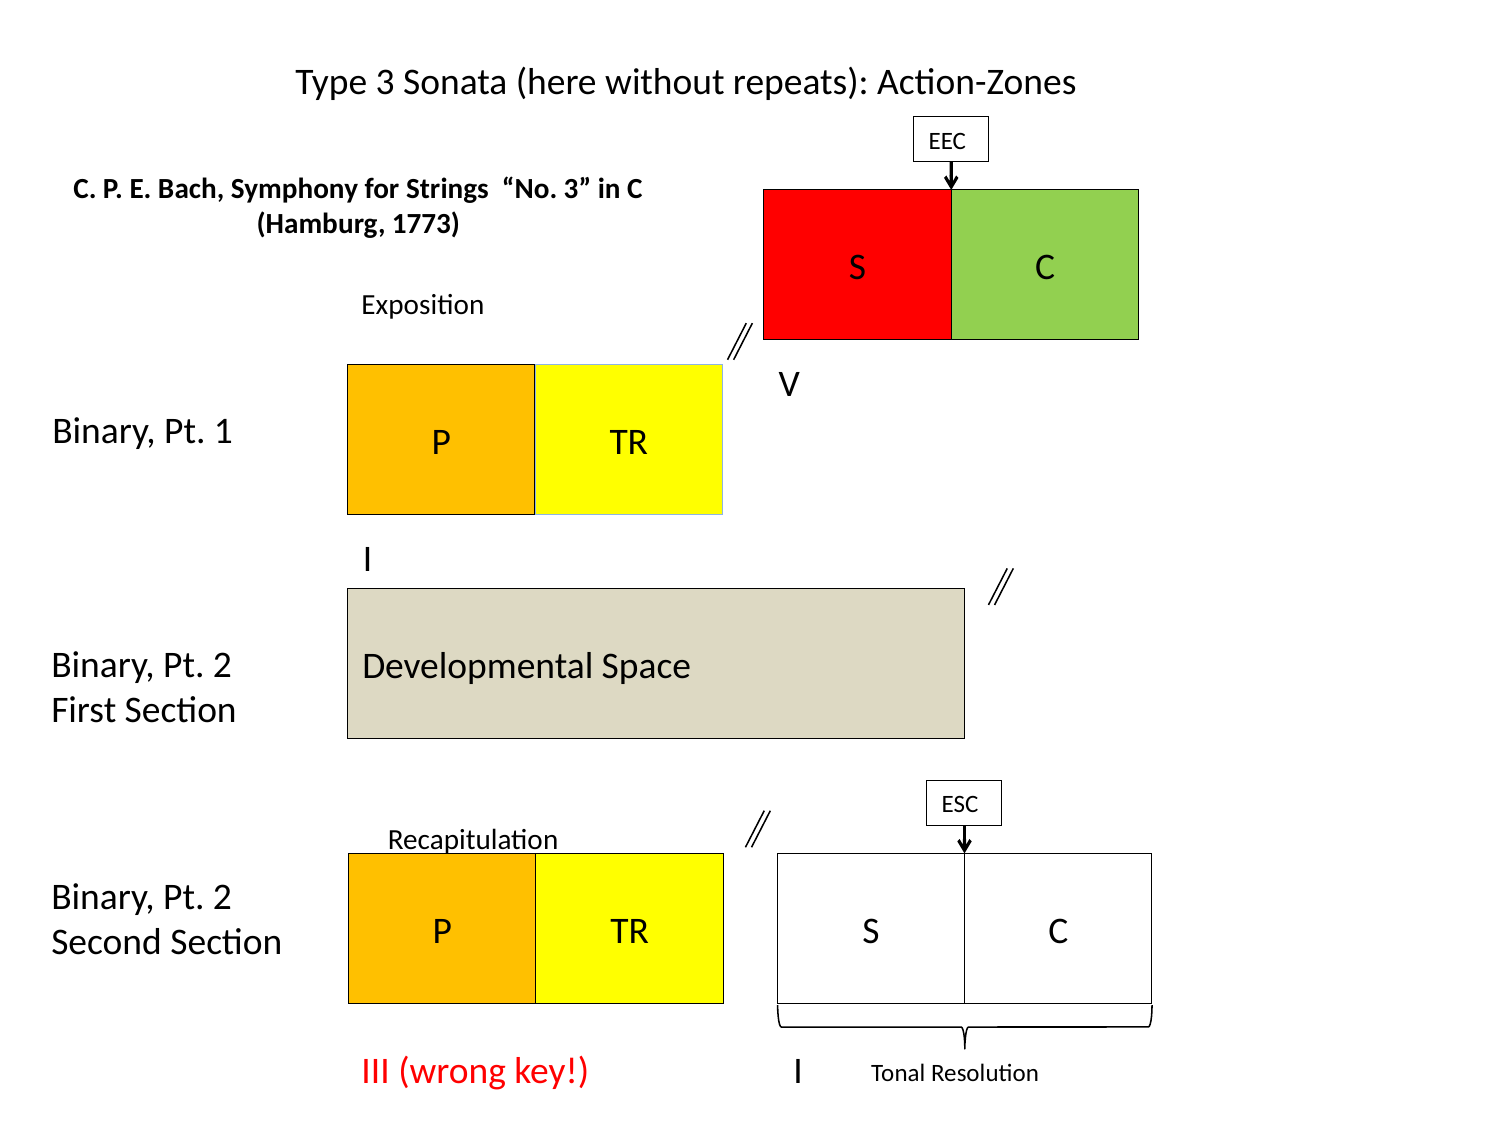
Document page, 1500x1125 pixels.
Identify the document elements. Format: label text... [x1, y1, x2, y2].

text_box Recapitulation [373, 813, 579, 864]
text_box III (wrong key!) I [346, 1038, 1152, 1099]
text_box Binary, Pt. 1 [37, 398, 250, 459]
text_box [776, 1005, 1153, 1038]
text_box ESC [926, 780, 1002, 826]
text_box Developmental Space [347, 588, 965, 739]
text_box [745, 810, 750, 848]
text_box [751, 810, 771, 848]
text_box Binary, Pt. 2 Second Section [36, 864, 320, 970]
text_box S [763, 189, 951, 340]
text_box TR [535, 853, 724, 1004]
text_box V [763, 351, 819, 411]
text_box C [951, 189, 1139, 340]
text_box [733, 322, 753, 360]
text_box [727, 322, 732, 360]
text_box P [348, 853, 535, 1004]
text_box I [348, 526, 404, 586]
text_box EEC [913, 116, 989, 162]
text_box Type 3 Sonata (here without repeats): Action-Zones [280, 49, 1237, 110]
text_box Binary, Pt. 2 First Section [36, 633, 269, 738]
text_box Exposition [346, 278, 504, 328]
text_box S [777, 853, 964, 1004]
text_box TR [535, 364, 723, 515]
text_box C [964, 853, 1152, 1004]
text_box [994, 568, 1014, 606]
text_box P [347, 364, 535, 515]
text_box C. P. E. Bach, Symphony for Strings “No. 3” in C (Hamburg, 1773) [0, 162, 723, 247]
